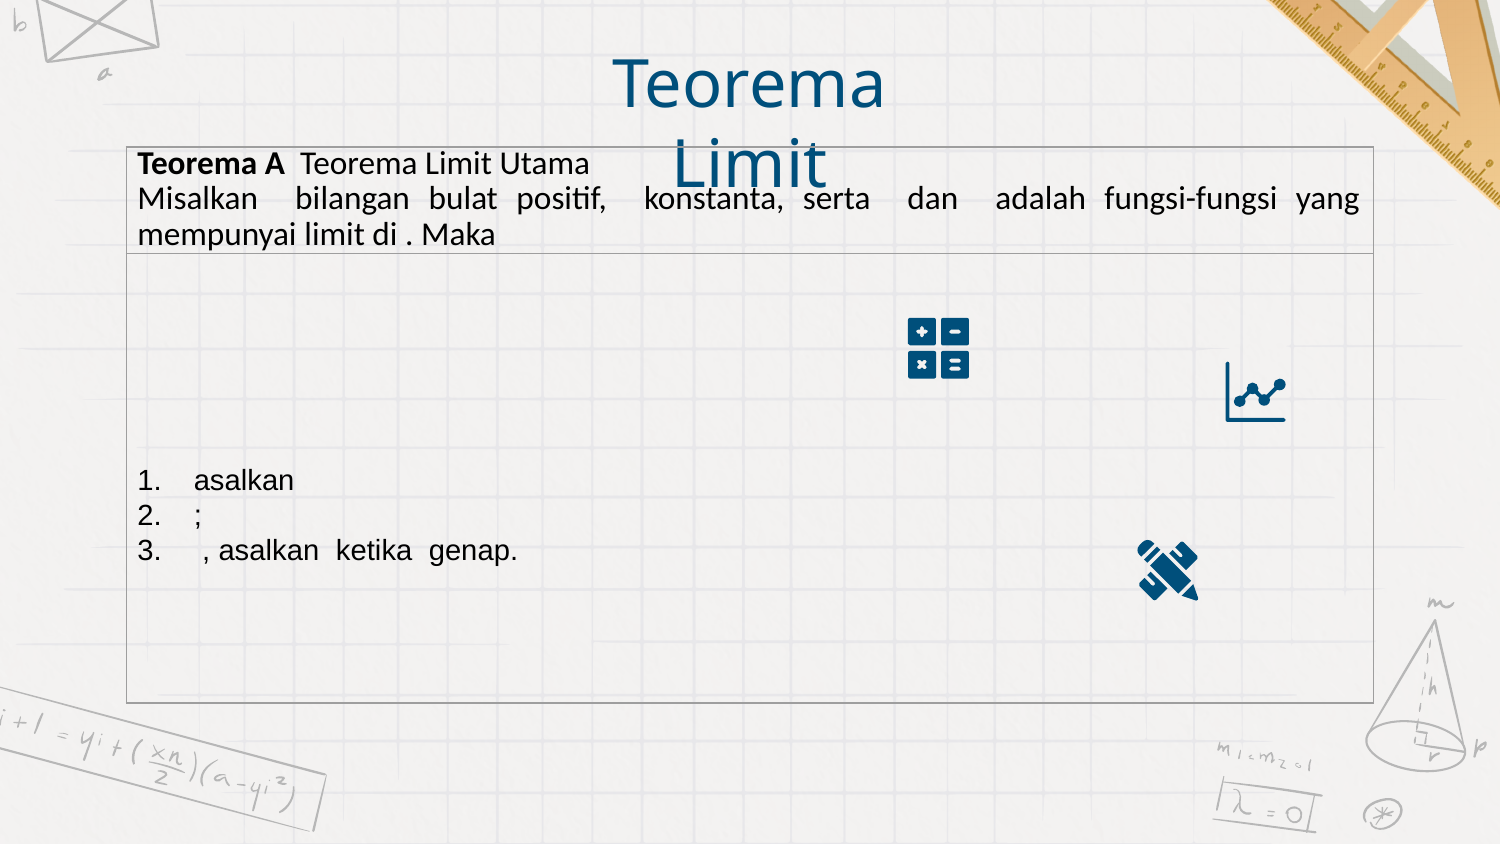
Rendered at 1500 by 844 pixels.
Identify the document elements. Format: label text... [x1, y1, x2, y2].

picture [1266, 0, 1500, 255]
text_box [1225, 361, 1286, 423]
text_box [1136, 539, 1199, 601]
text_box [907, 317, 970, 379]
text_box Teorema Limit [530, 25, 969, 117]
